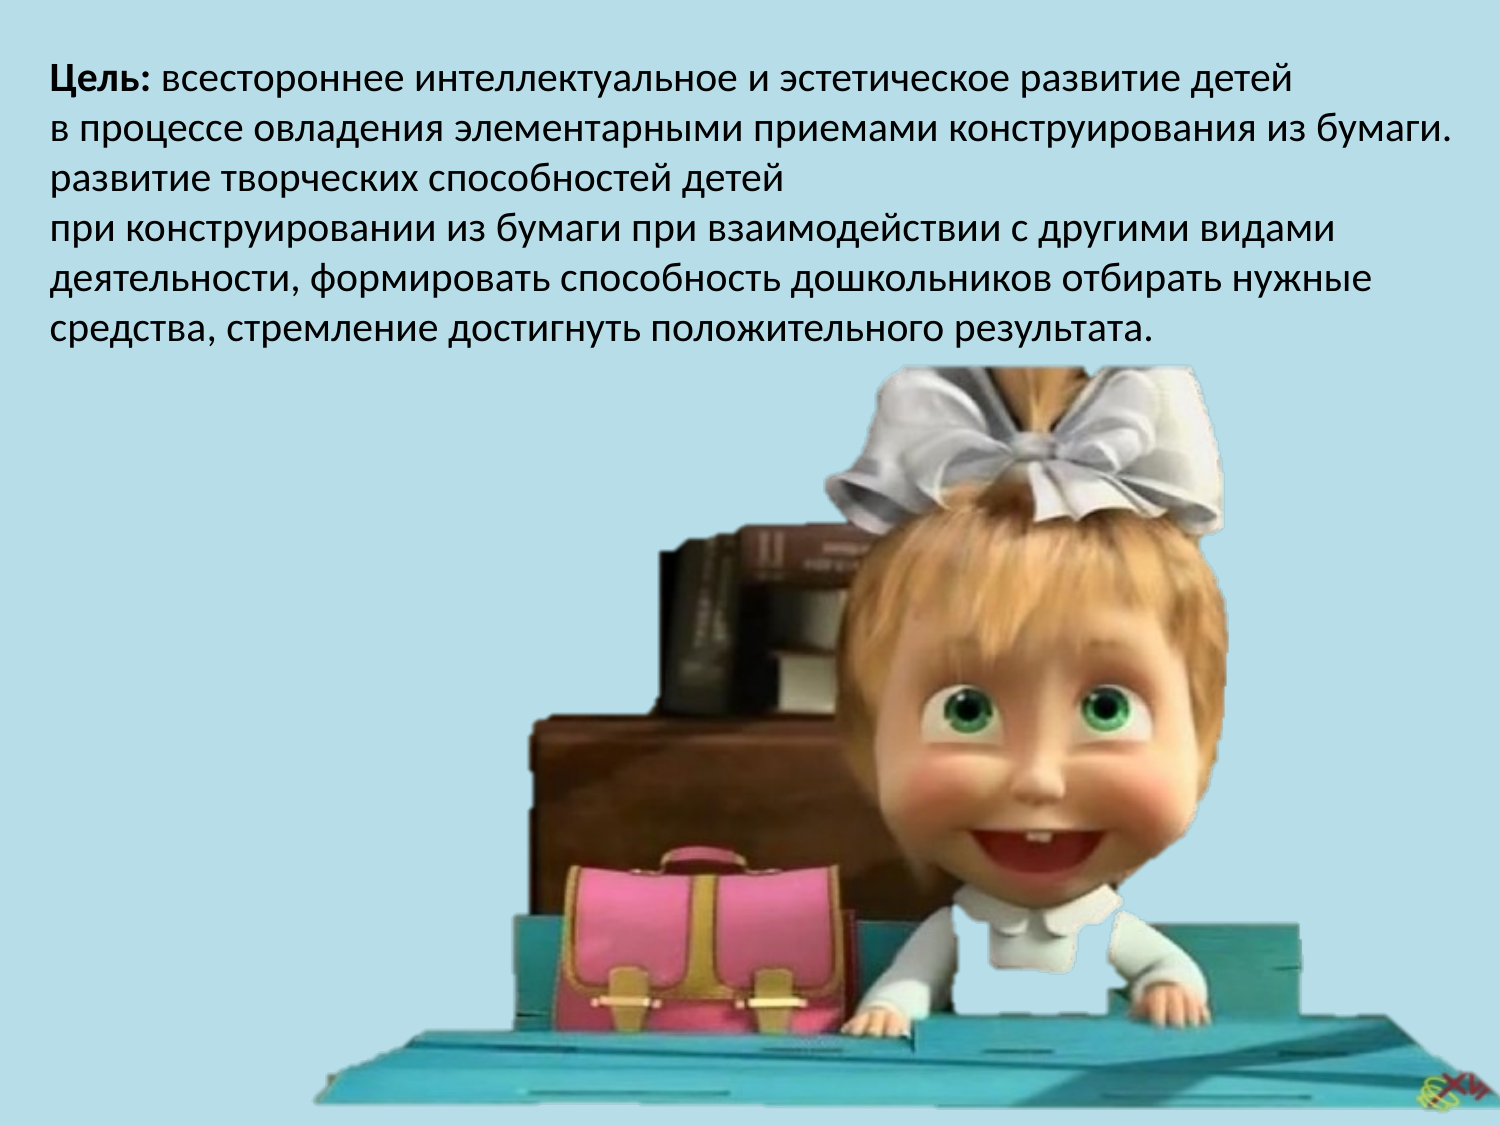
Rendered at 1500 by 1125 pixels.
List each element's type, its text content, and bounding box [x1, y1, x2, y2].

text_box Цель: всестороннее интеллектуальное и эстетическое развитие детей в процессе овладения элементарными приемами конструирования из бумаги. развитие творческих способностей детей при конструировании из бумаги при взаимодействии с другими видами деятельности, формировать способность дошкольников отбирать нужные средства, стремление достигнуть положительного результата. [34, 42, 1478, 358]
picture [253, 360, 1500, 1124]
